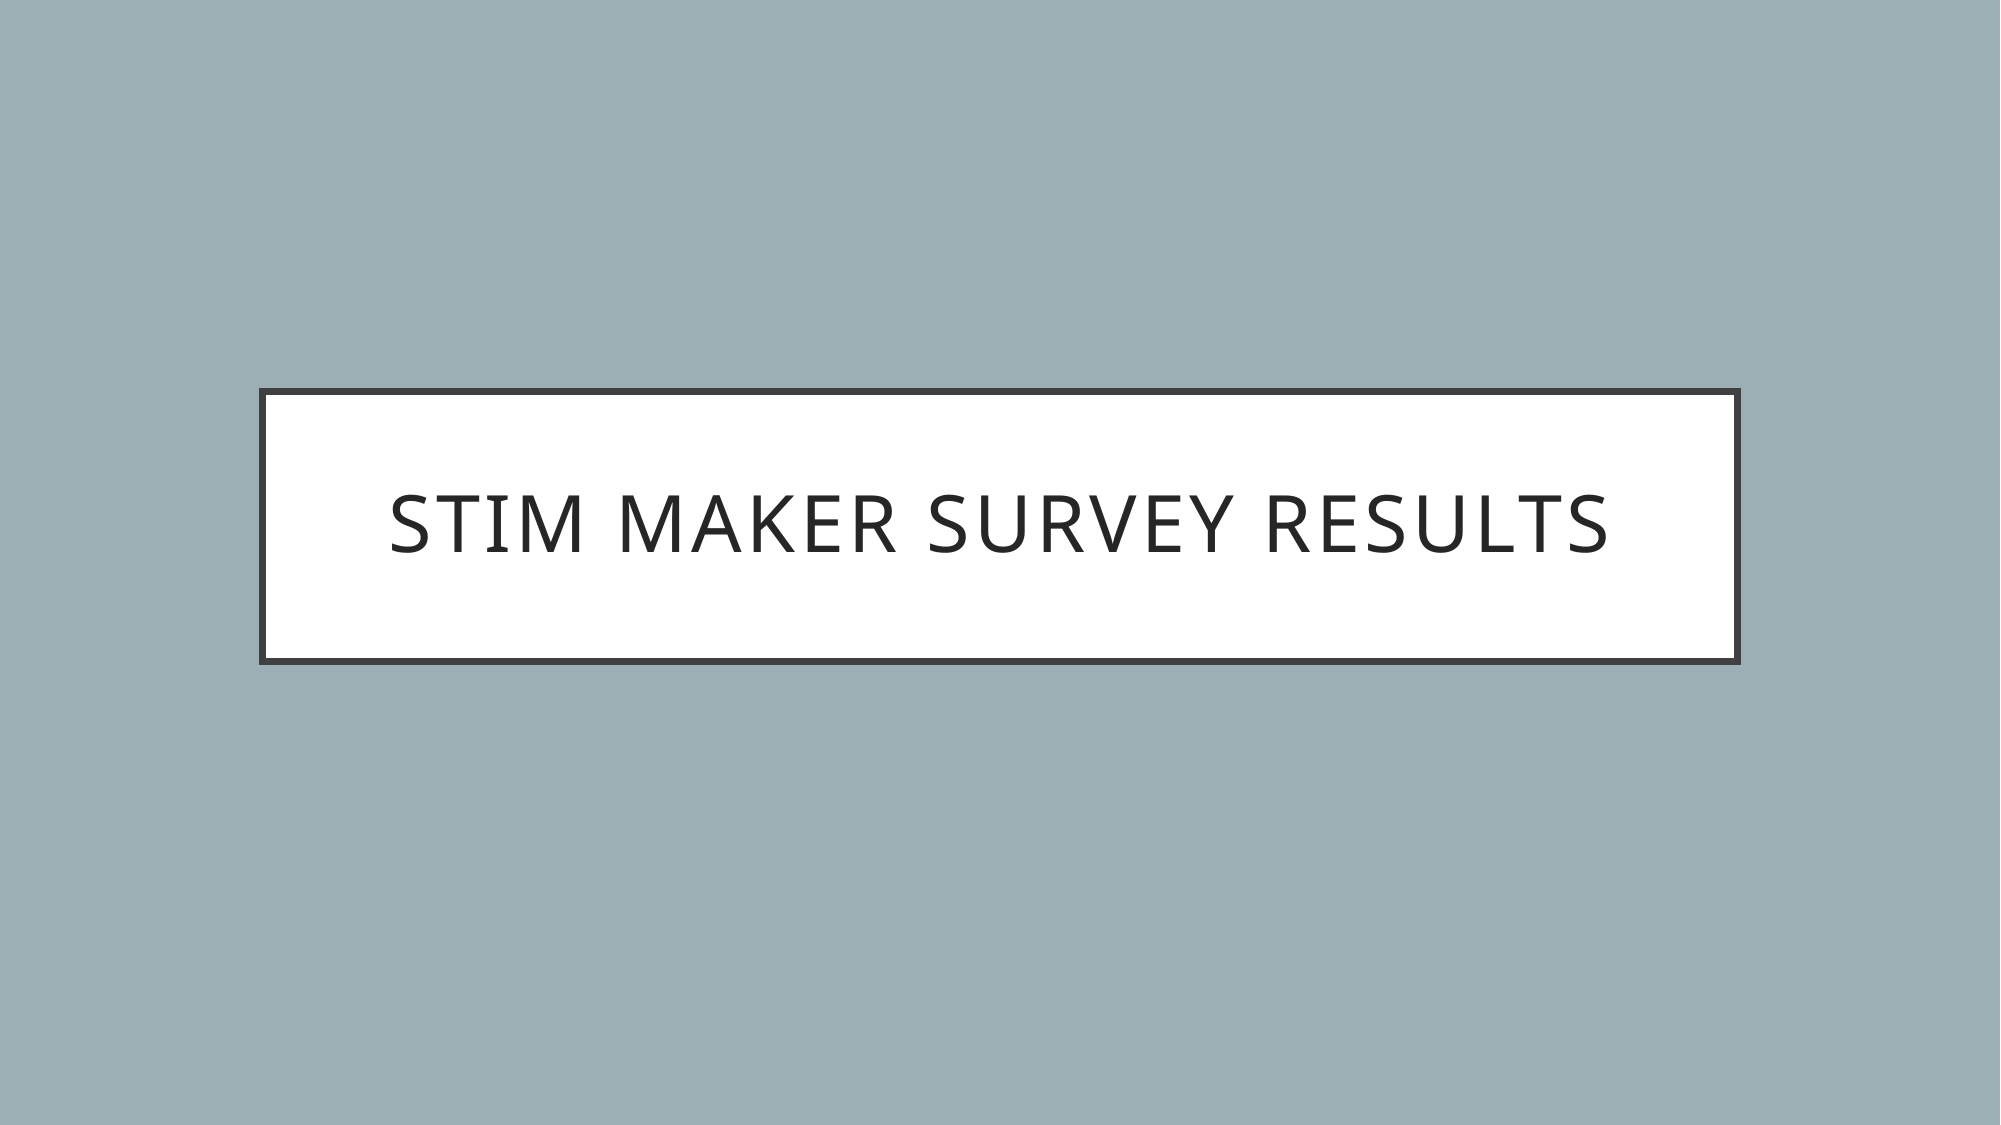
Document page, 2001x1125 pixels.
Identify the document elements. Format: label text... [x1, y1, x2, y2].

title STIM Maker survey results [259, 388, 1741, 665]
